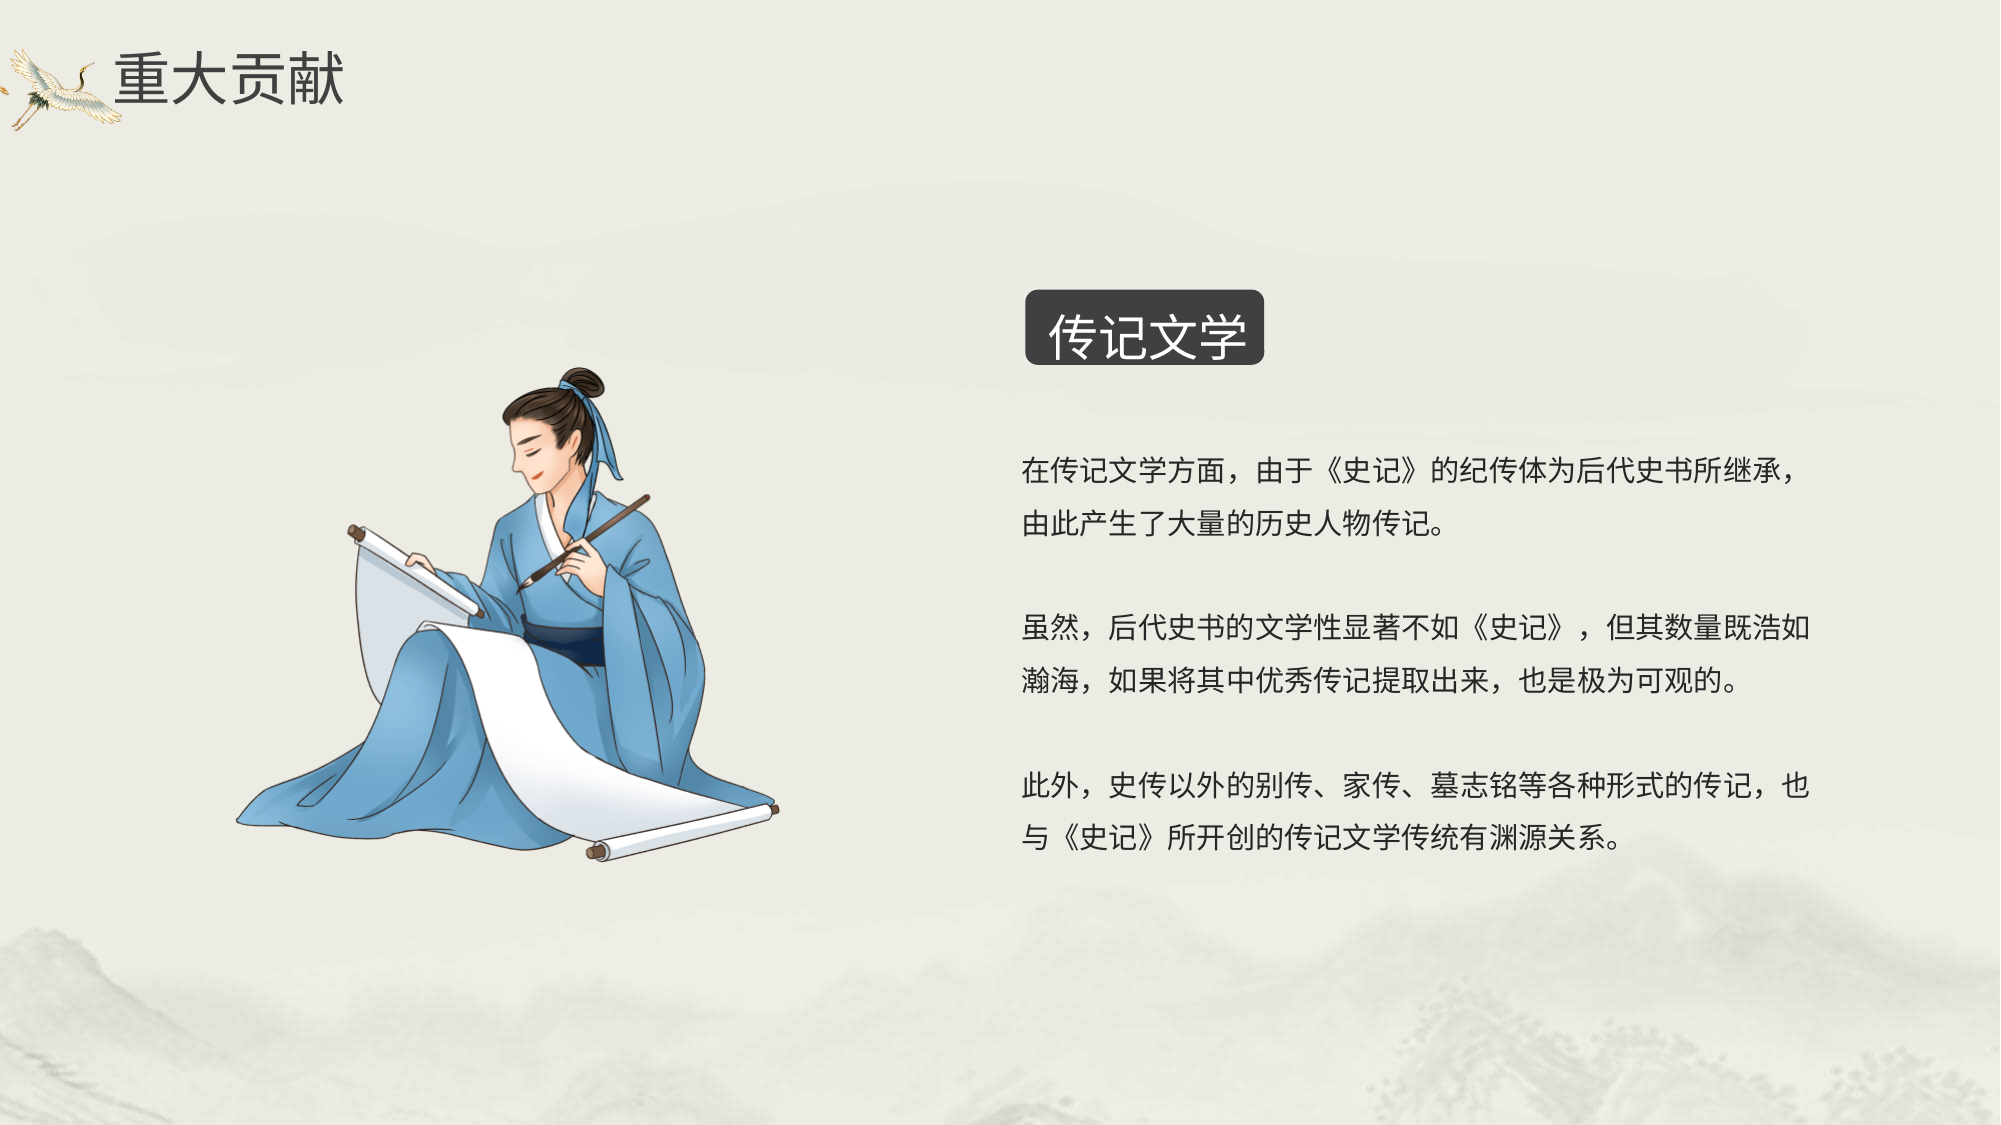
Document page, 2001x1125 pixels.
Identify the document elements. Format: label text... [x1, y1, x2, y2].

text_box 传记文学 [1033, 269, 1264, 364]
text_box 重大贡献 [97, 34, 467, 120]
text_box [1024, 289, 1033, 364]
picture [0, 0, 2000, 1125]
text_box 在传记文学方面，由于《史记》的纪传体为后代史书所继承，由此产生了大量的历史人物传记。 虽然，后代史书的文学性显著不如《史记》，但其数量既浩如瀚海，如果将其中优秀传记提取出来，也是极为可观的。 此外，史传以外的别传、家传、墓志铭等各种形式的传记，也与《史记》所开创的传记文学传统有渊源关系。 [1006, 364, 1849, 925]
